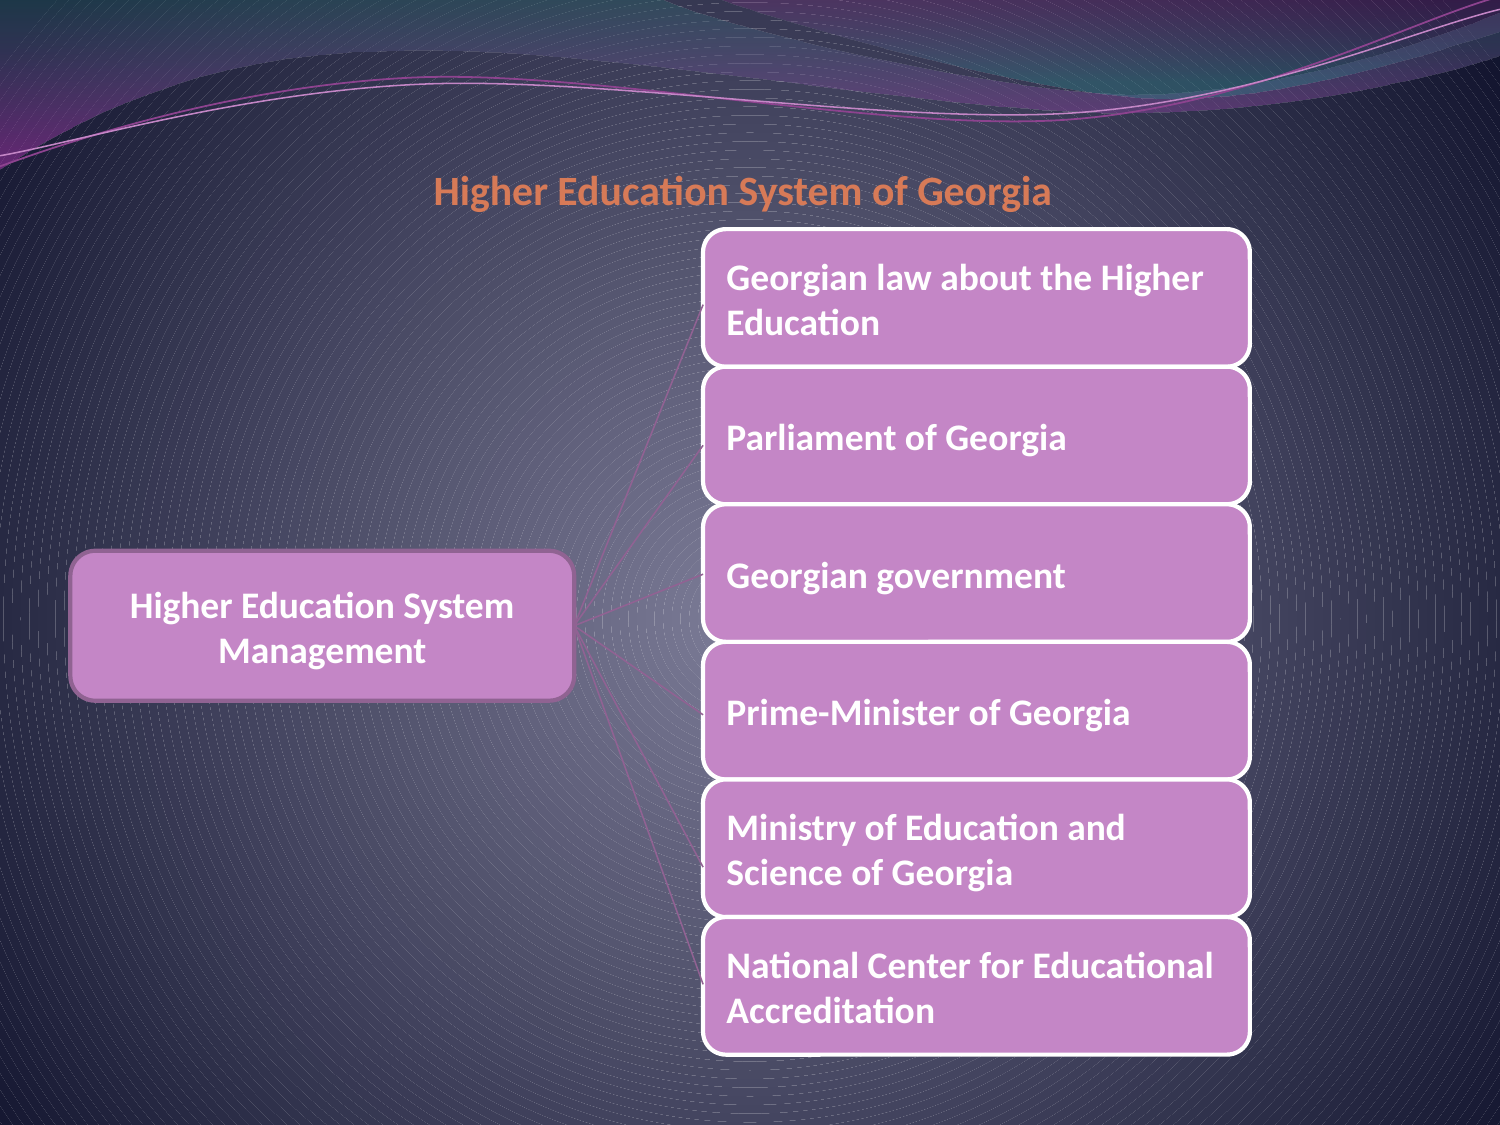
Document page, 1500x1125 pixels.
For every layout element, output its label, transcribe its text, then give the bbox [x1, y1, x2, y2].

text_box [573, 573, 704, 624]
text_box Higher Education System Management [68, 548, 566, 703]
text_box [702, 228, 1251, 1055]
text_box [573, 445, 704, 573]
title Higher Education System of Georgia [105, 164, 1381, 247]
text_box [573, 625, 704, 985]
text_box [573, 304, 704, 445]
